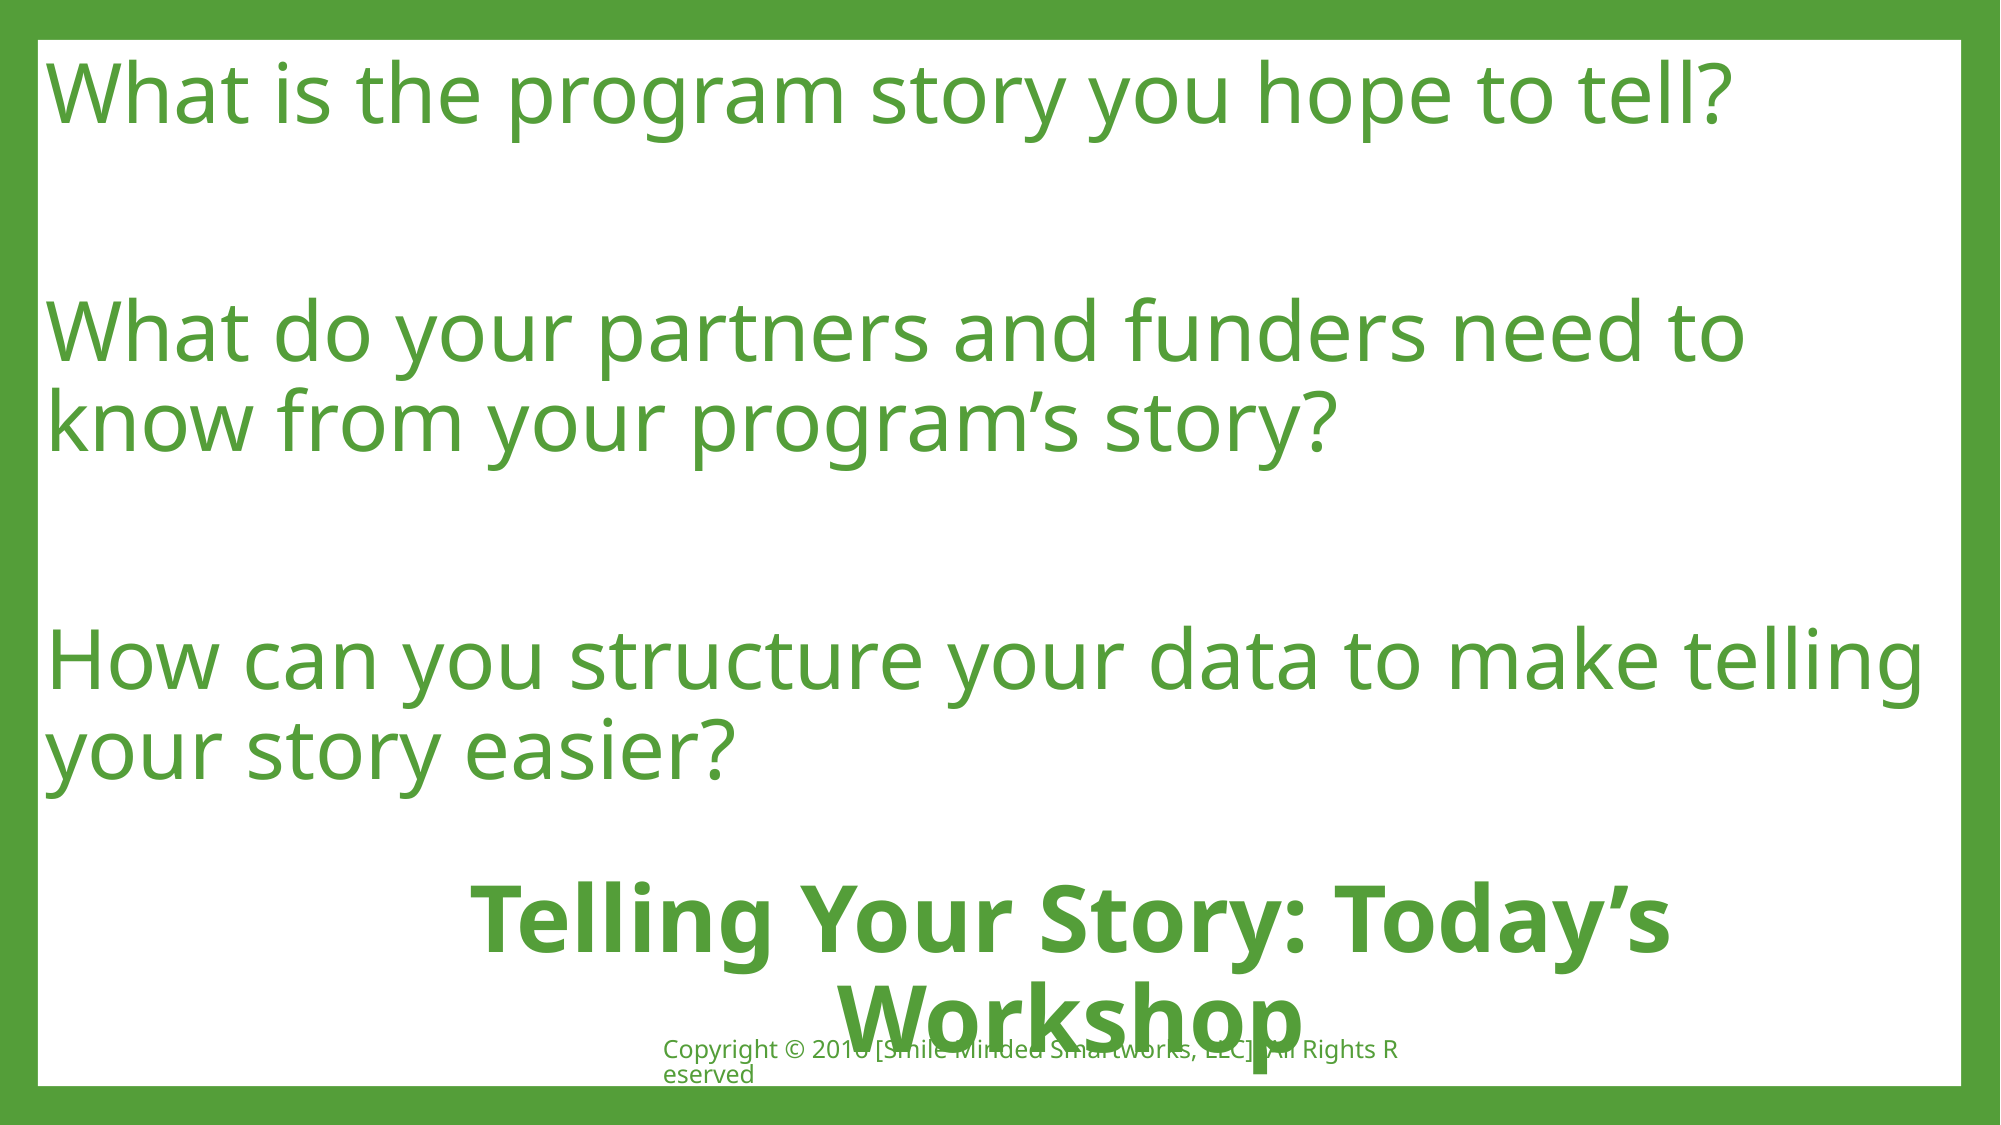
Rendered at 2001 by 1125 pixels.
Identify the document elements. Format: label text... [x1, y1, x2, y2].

title Telling Your Story: Today’s Workshop [209, 863, 1935, 1081]
footer Copyright © 2016 [Smile Minded Smartworks, LLC]. All Rights Reserved [647, 1020, 1422, 1081]
list What is the program story you hope to tell? What do your partners and funders need to know from your program’s story? How can you structure your data to make telling your story easier? [30, 43, 1967, 775]
